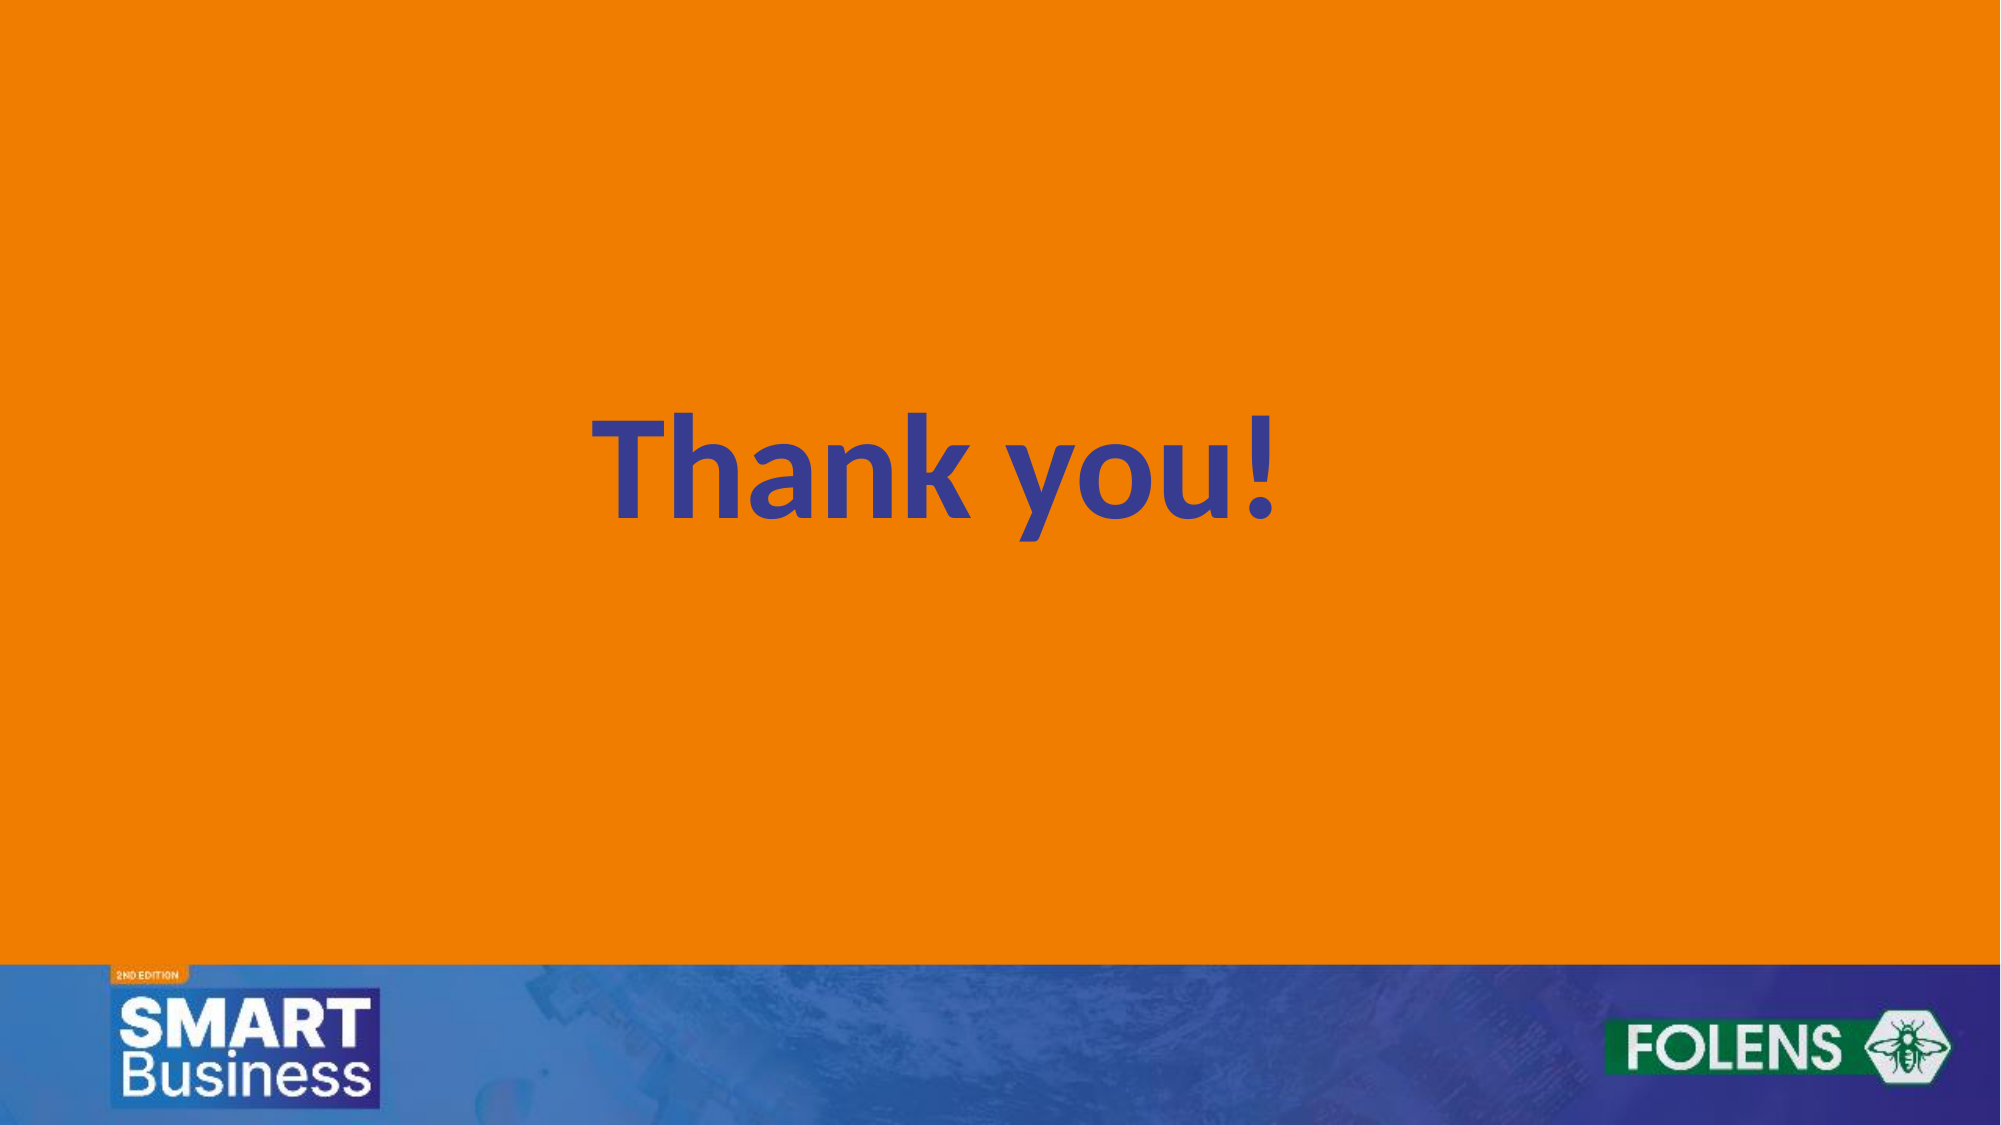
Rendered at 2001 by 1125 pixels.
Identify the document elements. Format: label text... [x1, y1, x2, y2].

text_box [0, 0, 2000, 965]
text_box Thank you! [75, 381, 1801, 483]
picture [0, 0, 2001, 1125]
